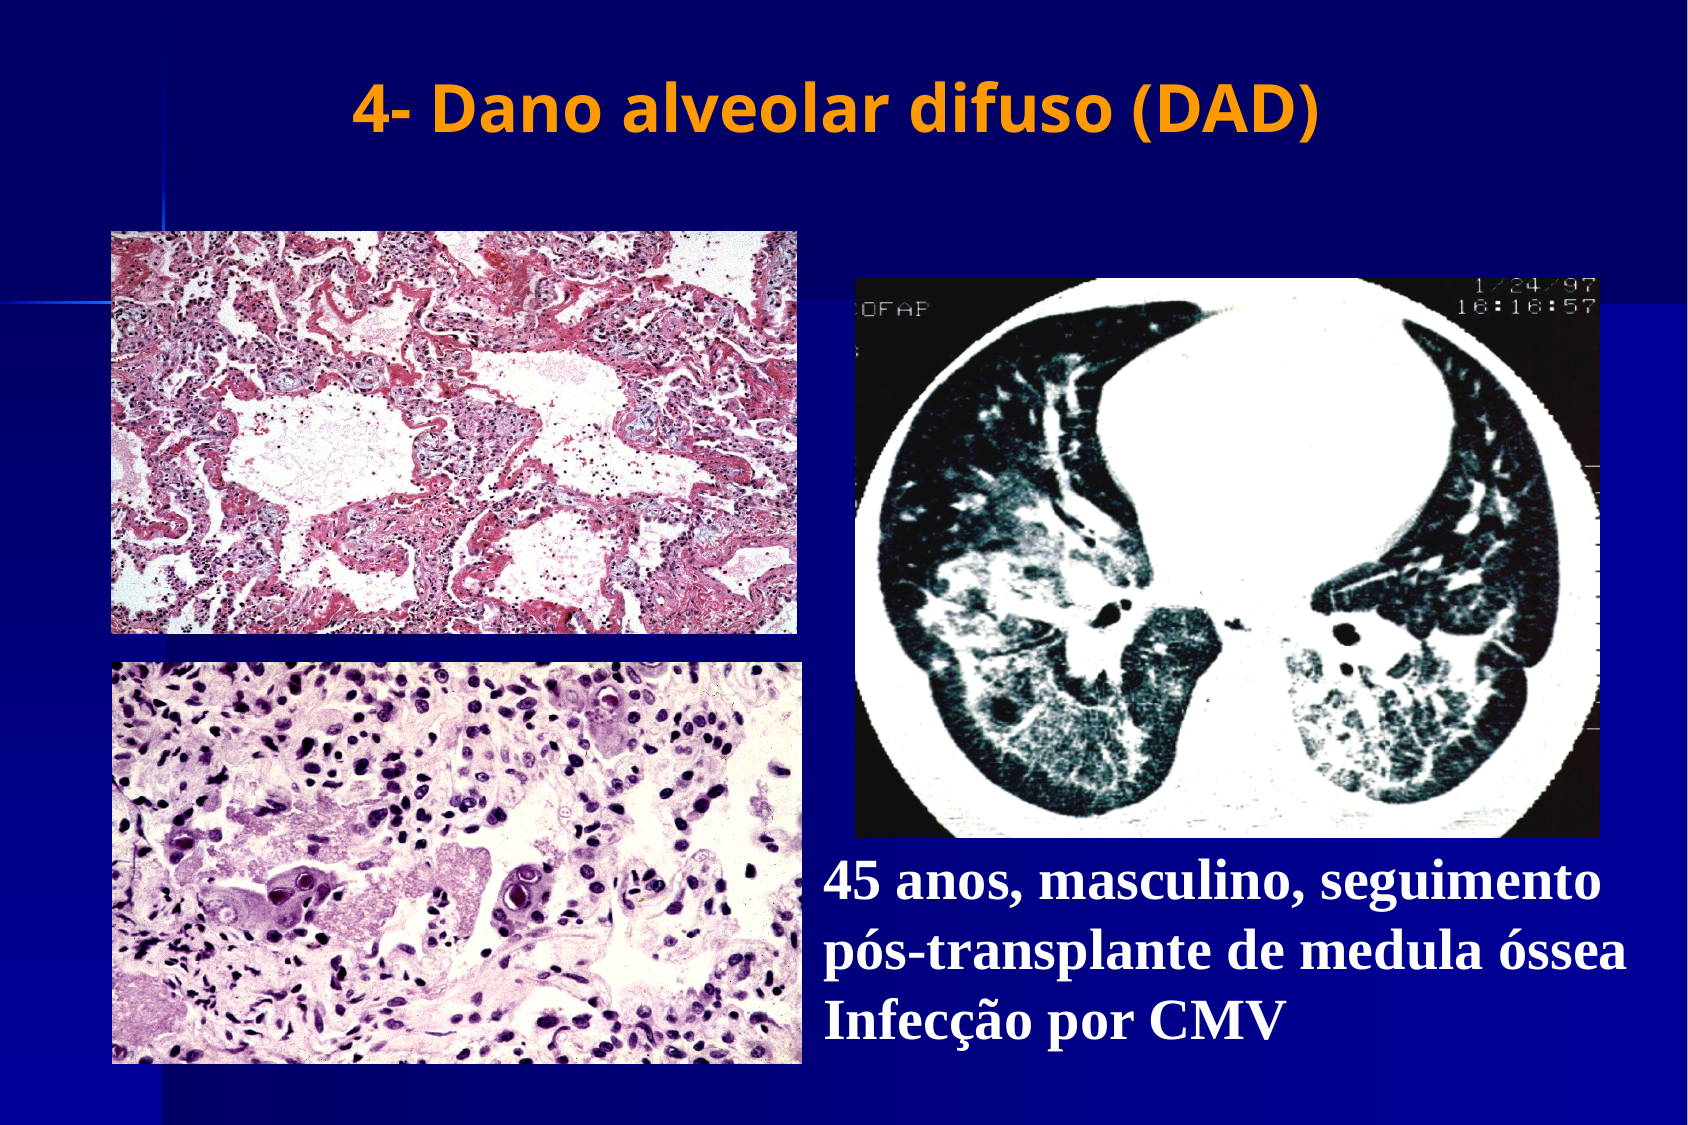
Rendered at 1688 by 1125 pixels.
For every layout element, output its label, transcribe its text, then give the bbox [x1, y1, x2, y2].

picture [112, 662, 802, 1064]
text_box 45 anos, masculino, seguimento pós-transplante de medula óssea Infecção por CMV [808, 834, 1644, 1059]
picture [855, 278, 1600, 838]
picture [111, 231, 797, 634]
title 4- Dano alveolar difuso (DAD) [28, 37, 1646, 175]
